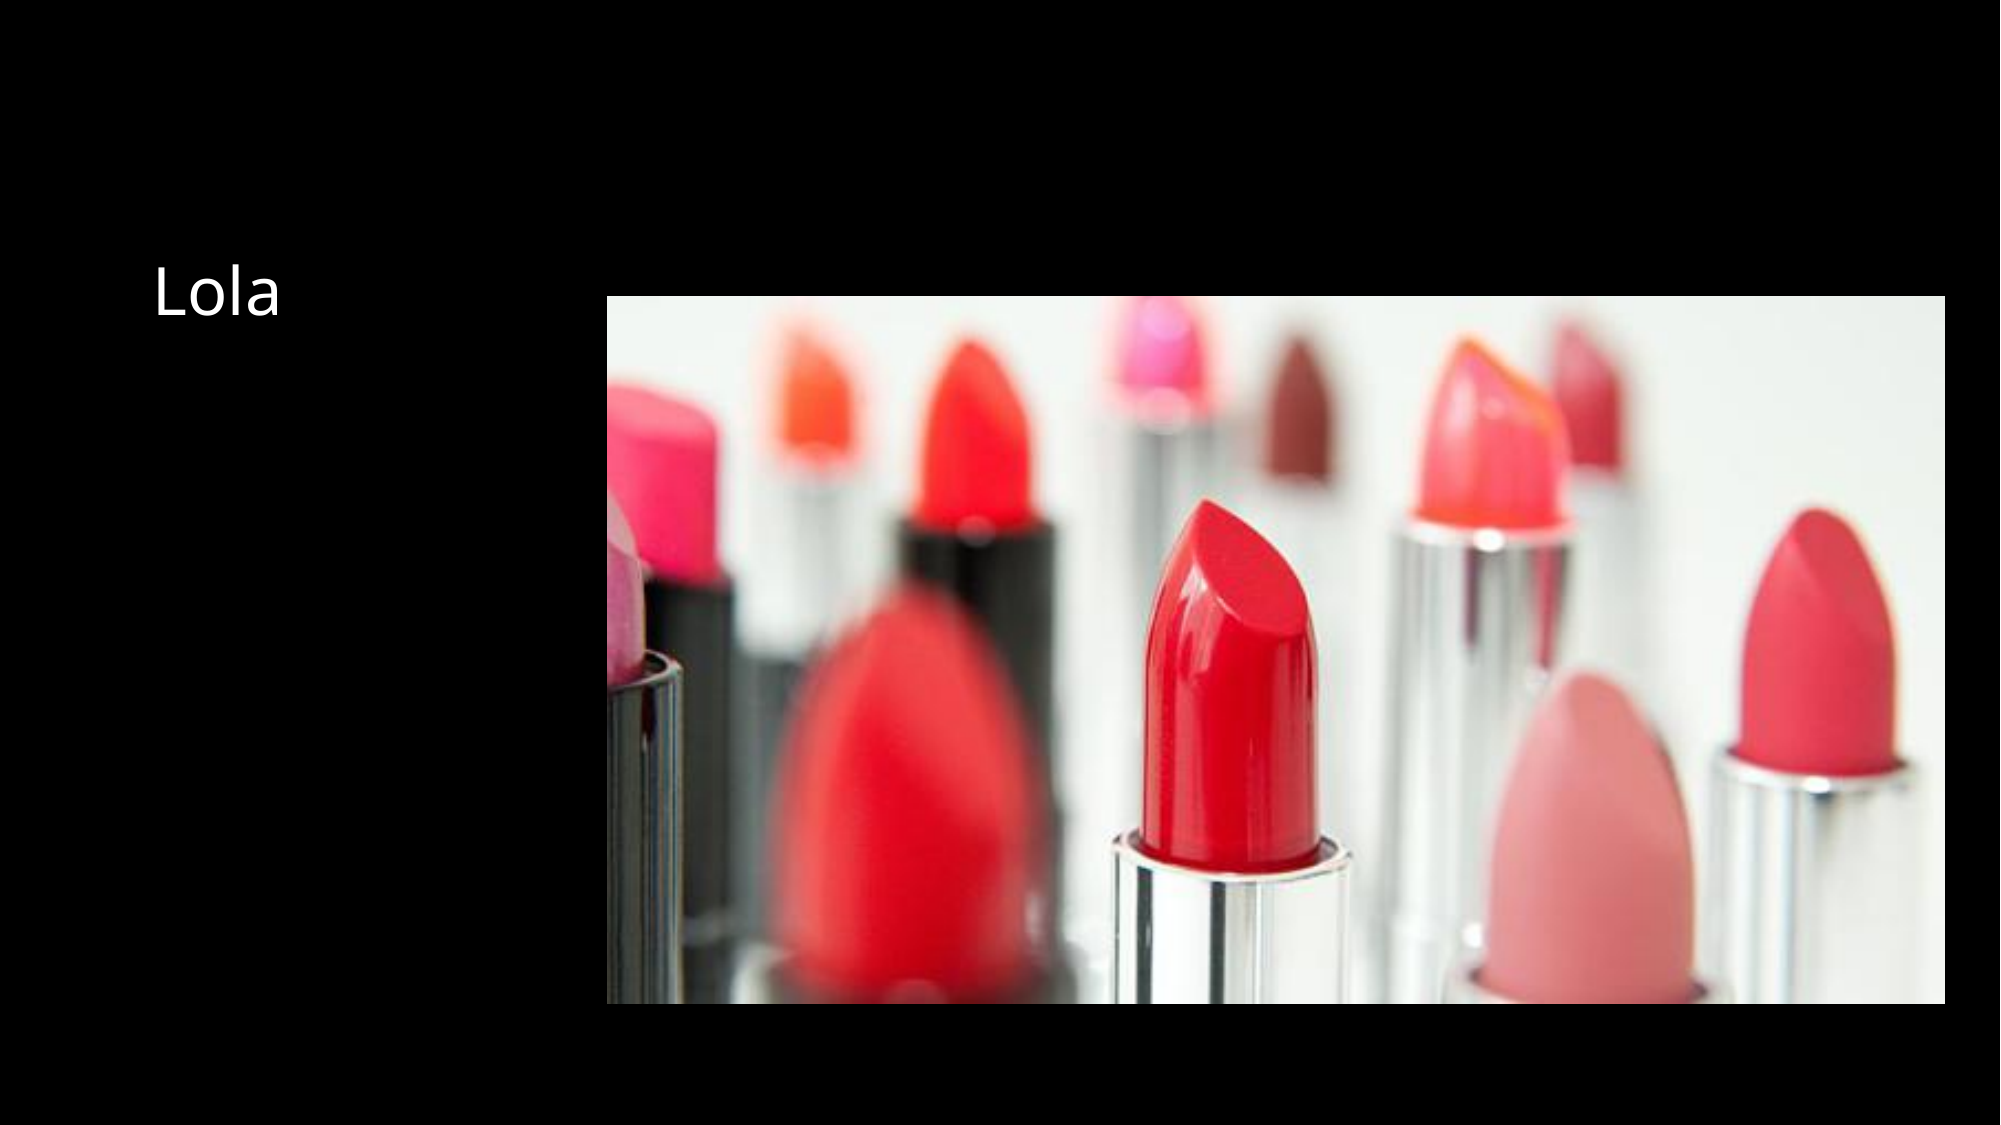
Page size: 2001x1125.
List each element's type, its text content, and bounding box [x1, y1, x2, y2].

picture [607, 296, 1945, 1004]
title Lola [137, 75, 783, 338]
